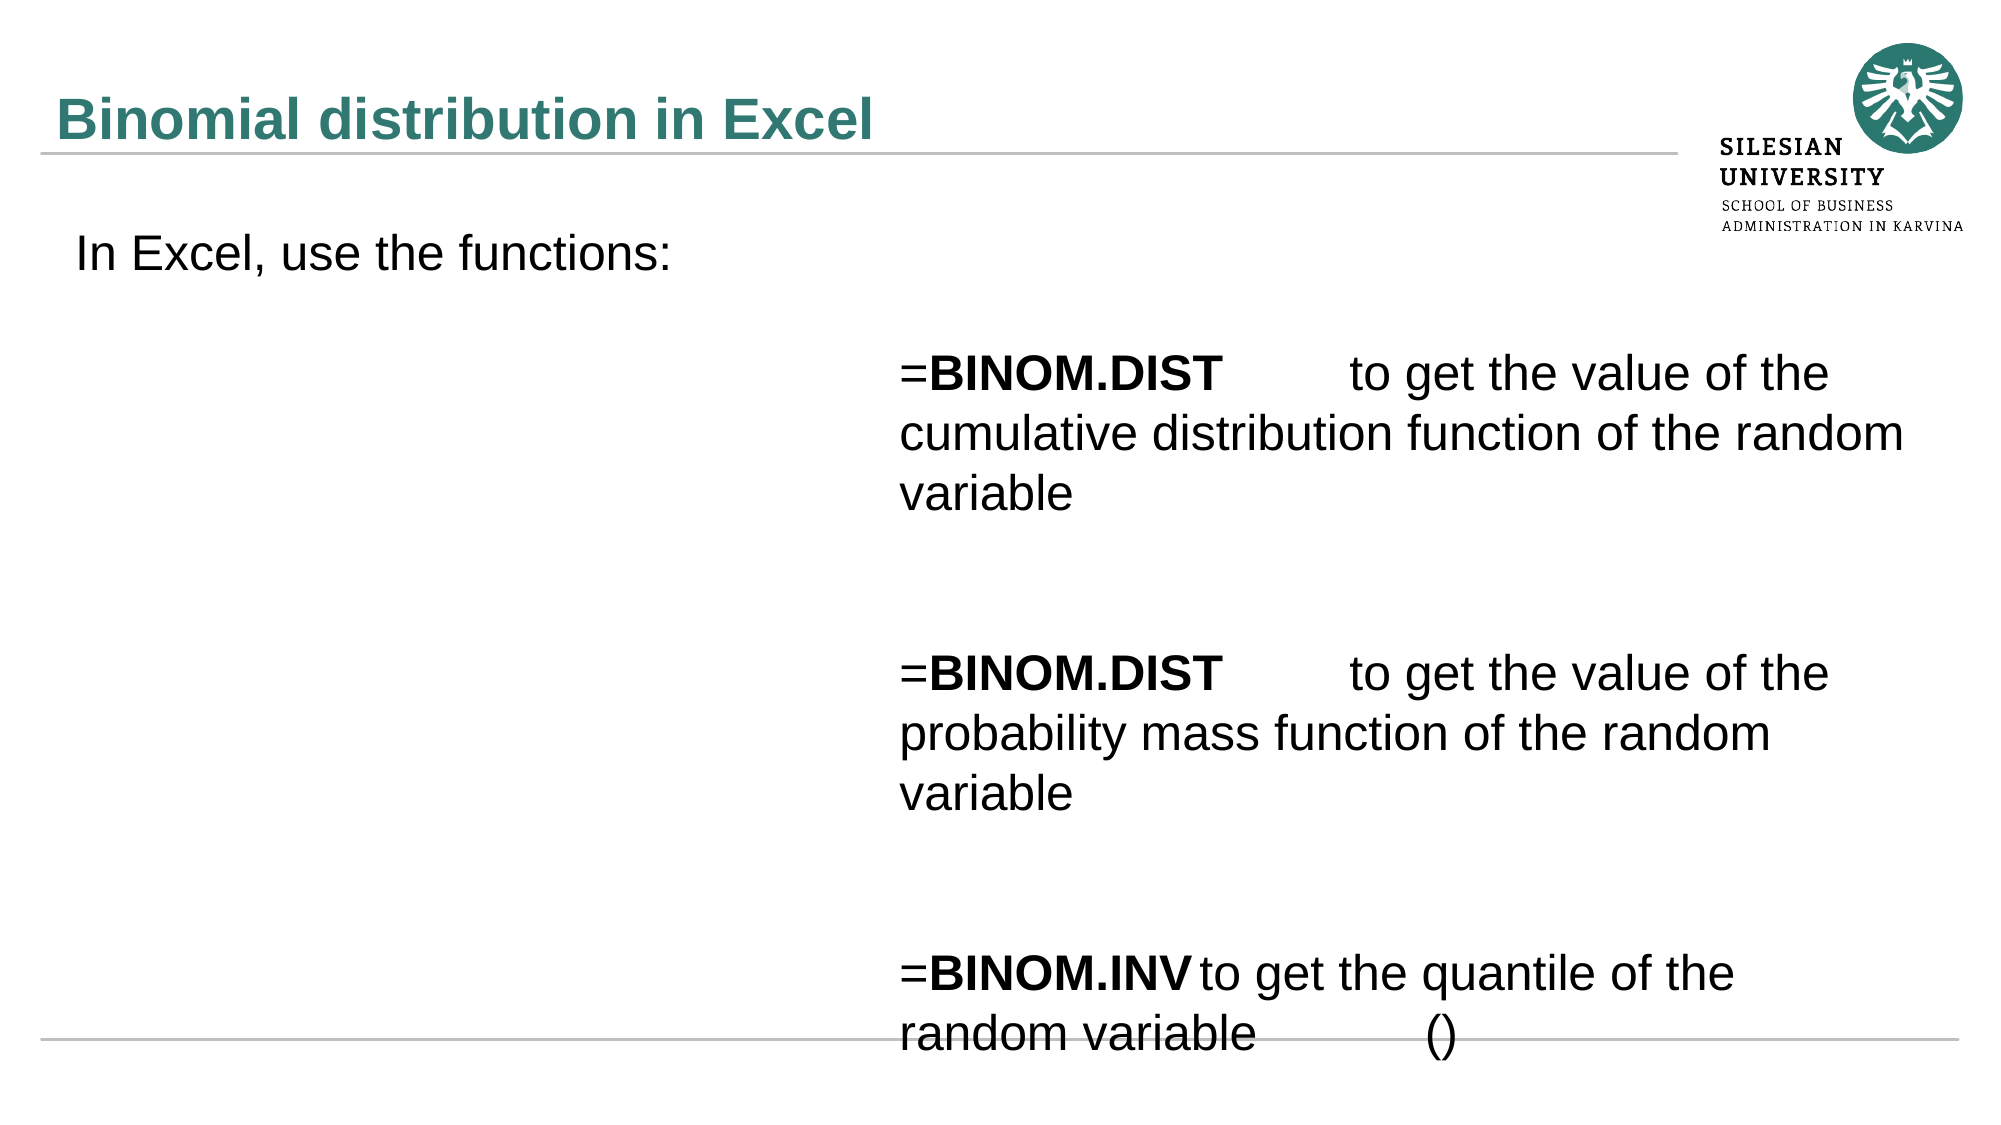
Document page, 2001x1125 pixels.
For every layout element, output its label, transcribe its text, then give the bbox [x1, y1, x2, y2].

picture [1720, 43, 1963, 231]
title Binomial distribution in Excel [41, 73, 1636, 150]
